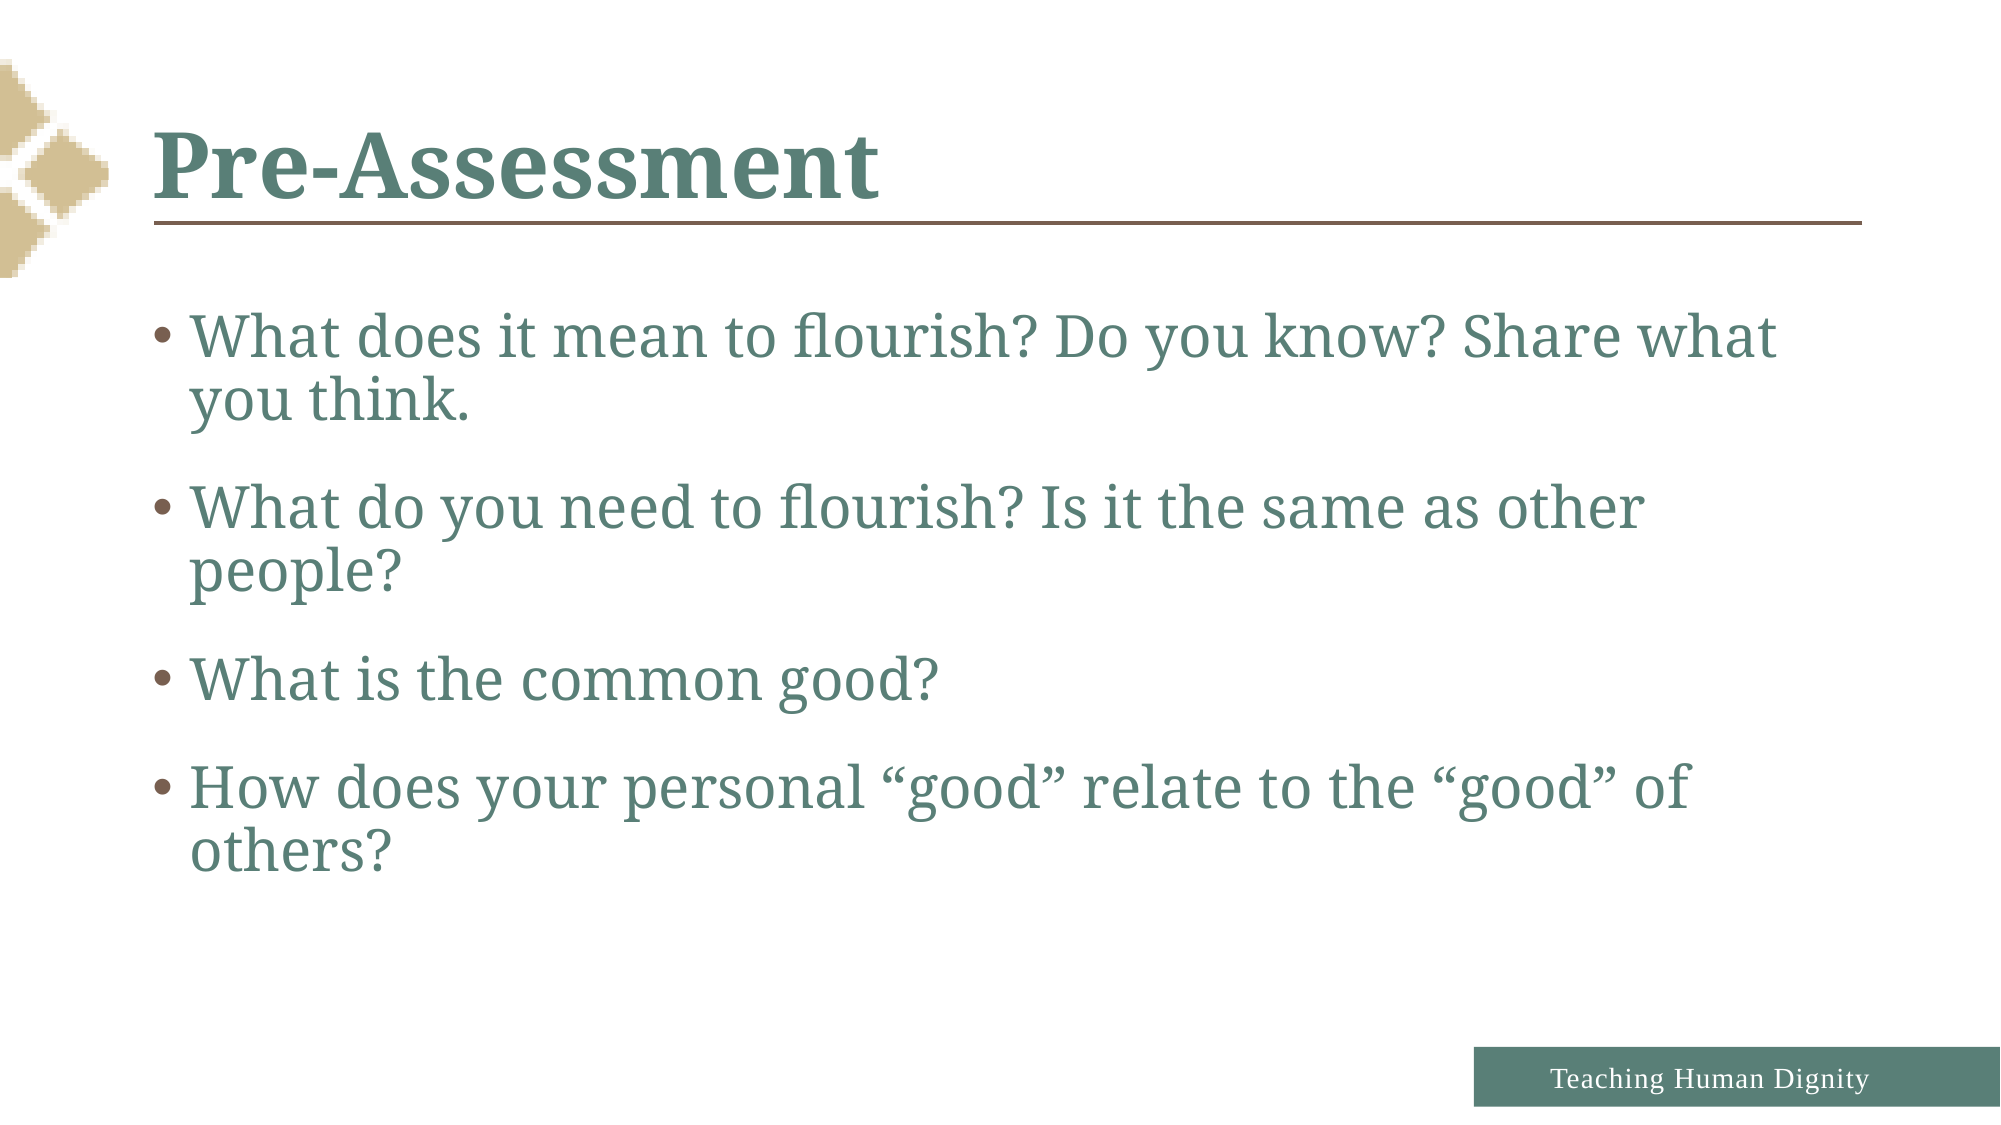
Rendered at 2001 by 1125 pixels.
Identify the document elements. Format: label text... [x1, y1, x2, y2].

title Pre-Assessment [137, 59, 1863, 278]
list What does it mean to flourish? Do you know? Share what you think. What do you need to flourish? Is it the same as other people? What is the common good? How does your personal “good” relate to the “good” of others? [137, 299, 1863, 1014]
